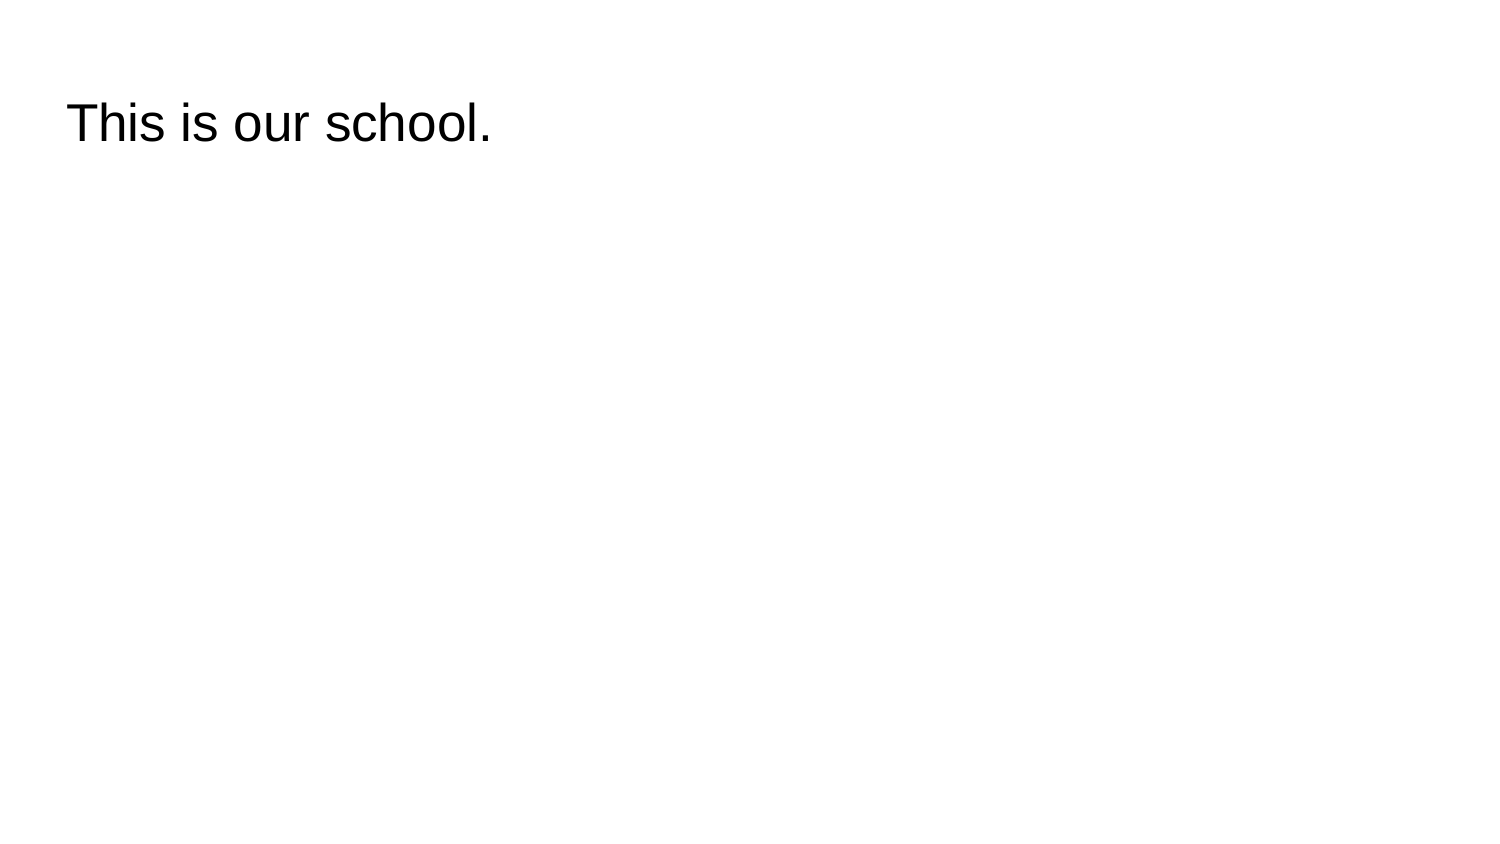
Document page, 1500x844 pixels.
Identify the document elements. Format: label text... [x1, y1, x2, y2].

title This is our school. [51, 72, 1449, 167]
